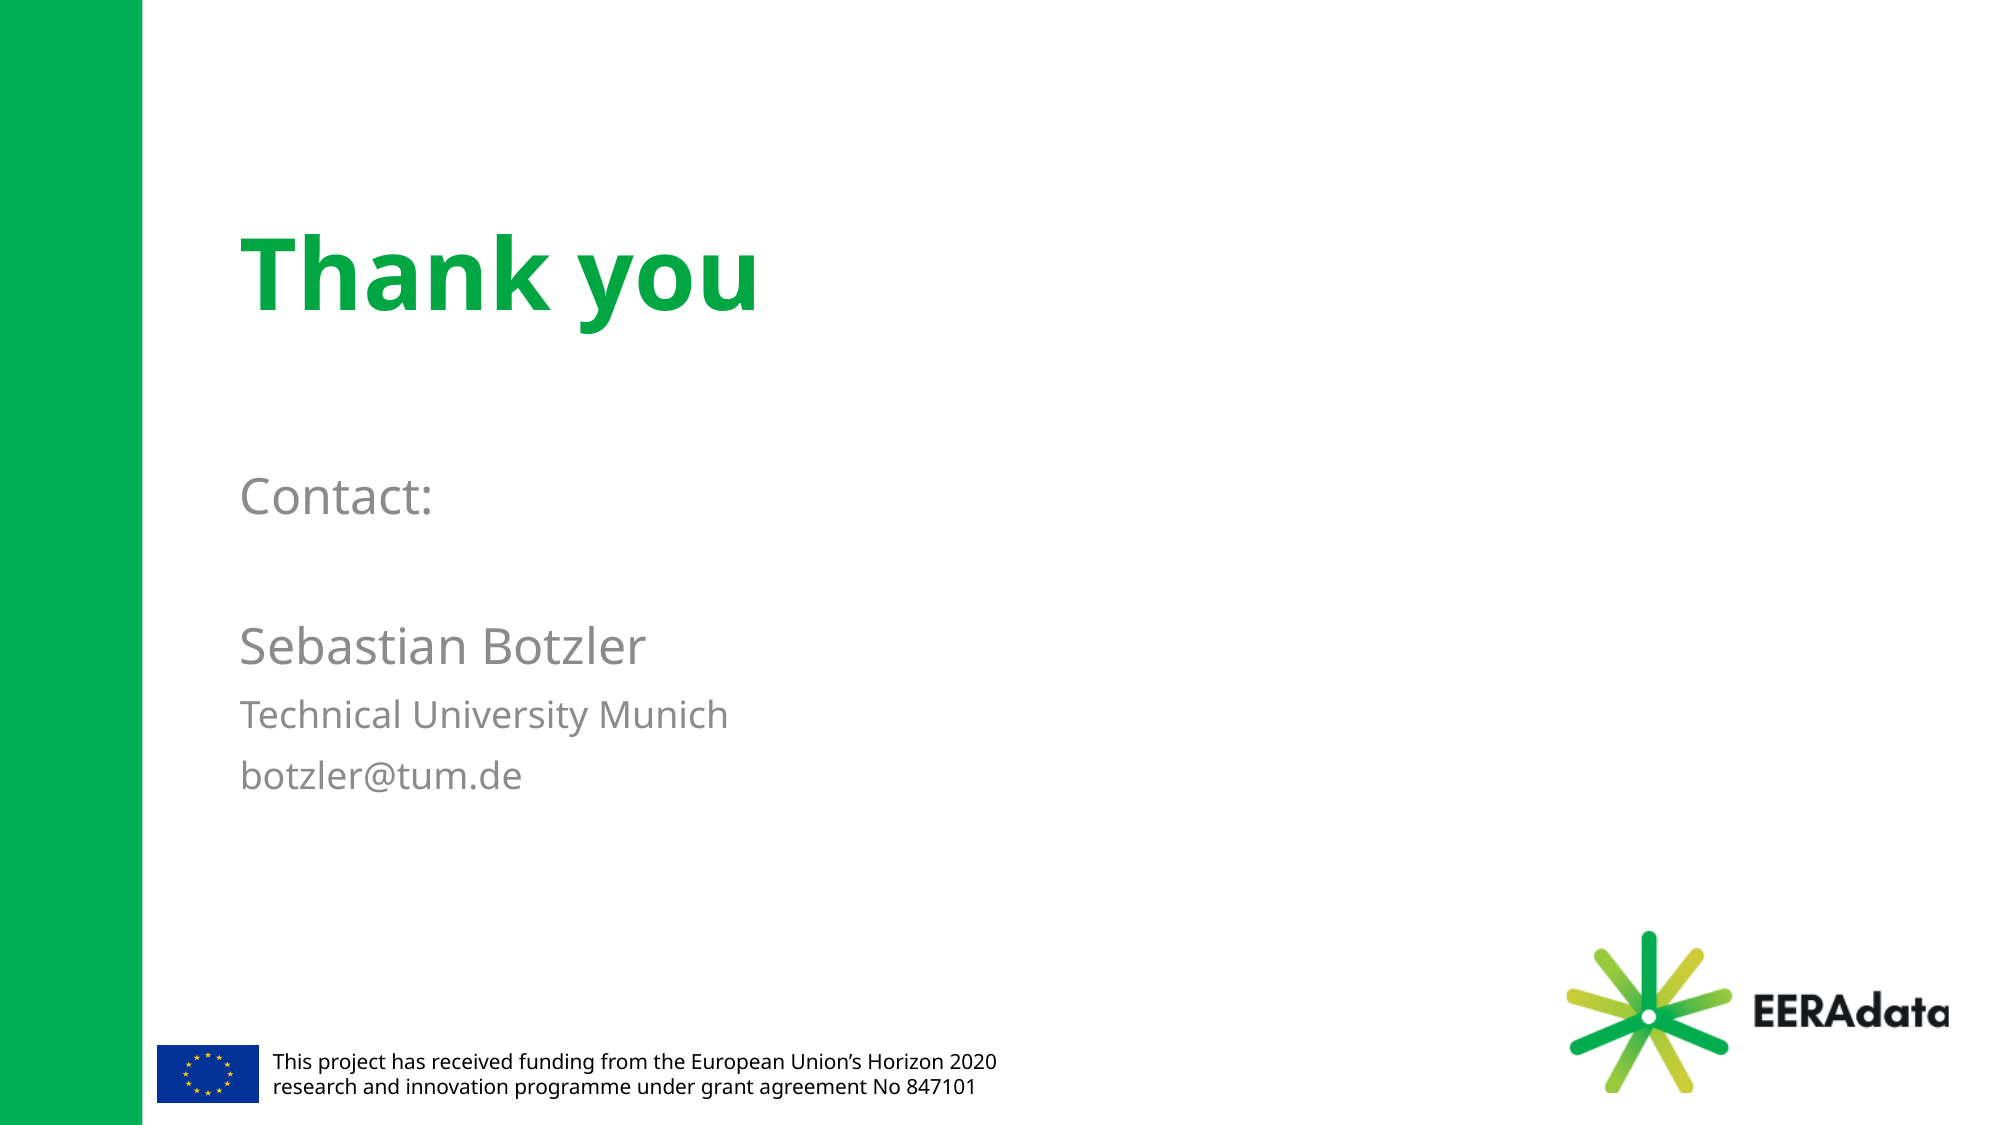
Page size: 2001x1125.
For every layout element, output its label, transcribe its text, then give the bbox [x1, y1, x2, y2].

title Thank you [224, 107, 1328, 340]
list Contact: Sebastian Botzler Technical University Munich botzler@tum.de [224, 464, 1328, 749]
picture [157, 1045, 259, 1103]
